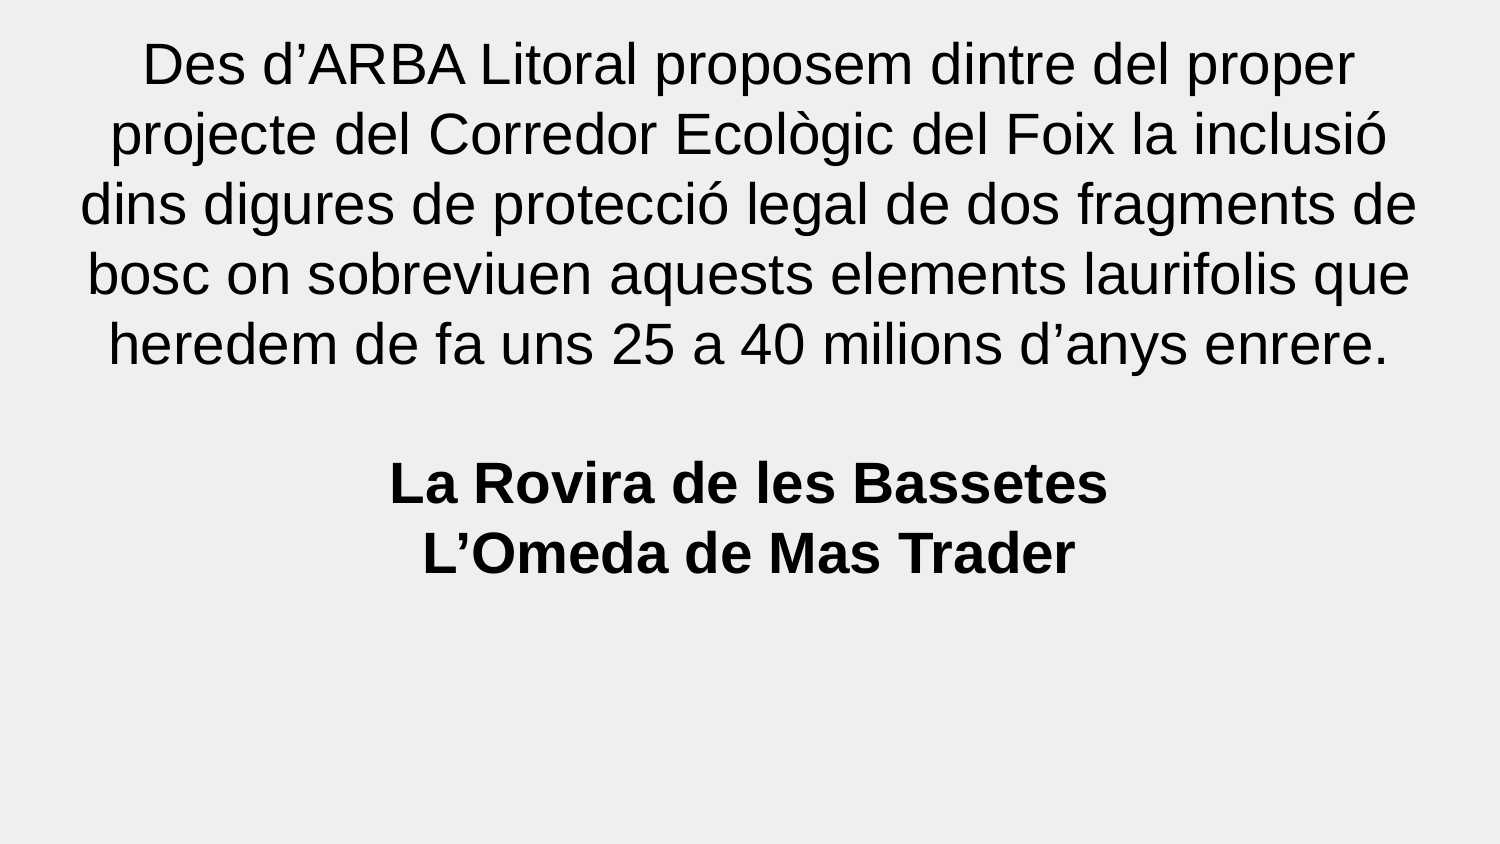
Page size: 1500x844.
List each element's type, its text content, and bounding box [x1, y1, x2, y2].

subtitle Des d’ARBA Litoral proposem dintre del proper projecte del Corredor Ecològic del Foix la inclusió dins digures de protecció legal de dos fragments de bosc on sobreviuen aquests elements laurifolis que heredem de fa uns 25 a 40 milions d’anys enrere. La Rovira de les Bassetes L’Omeda de Mas Trader [51, 11, 1449, 713]
